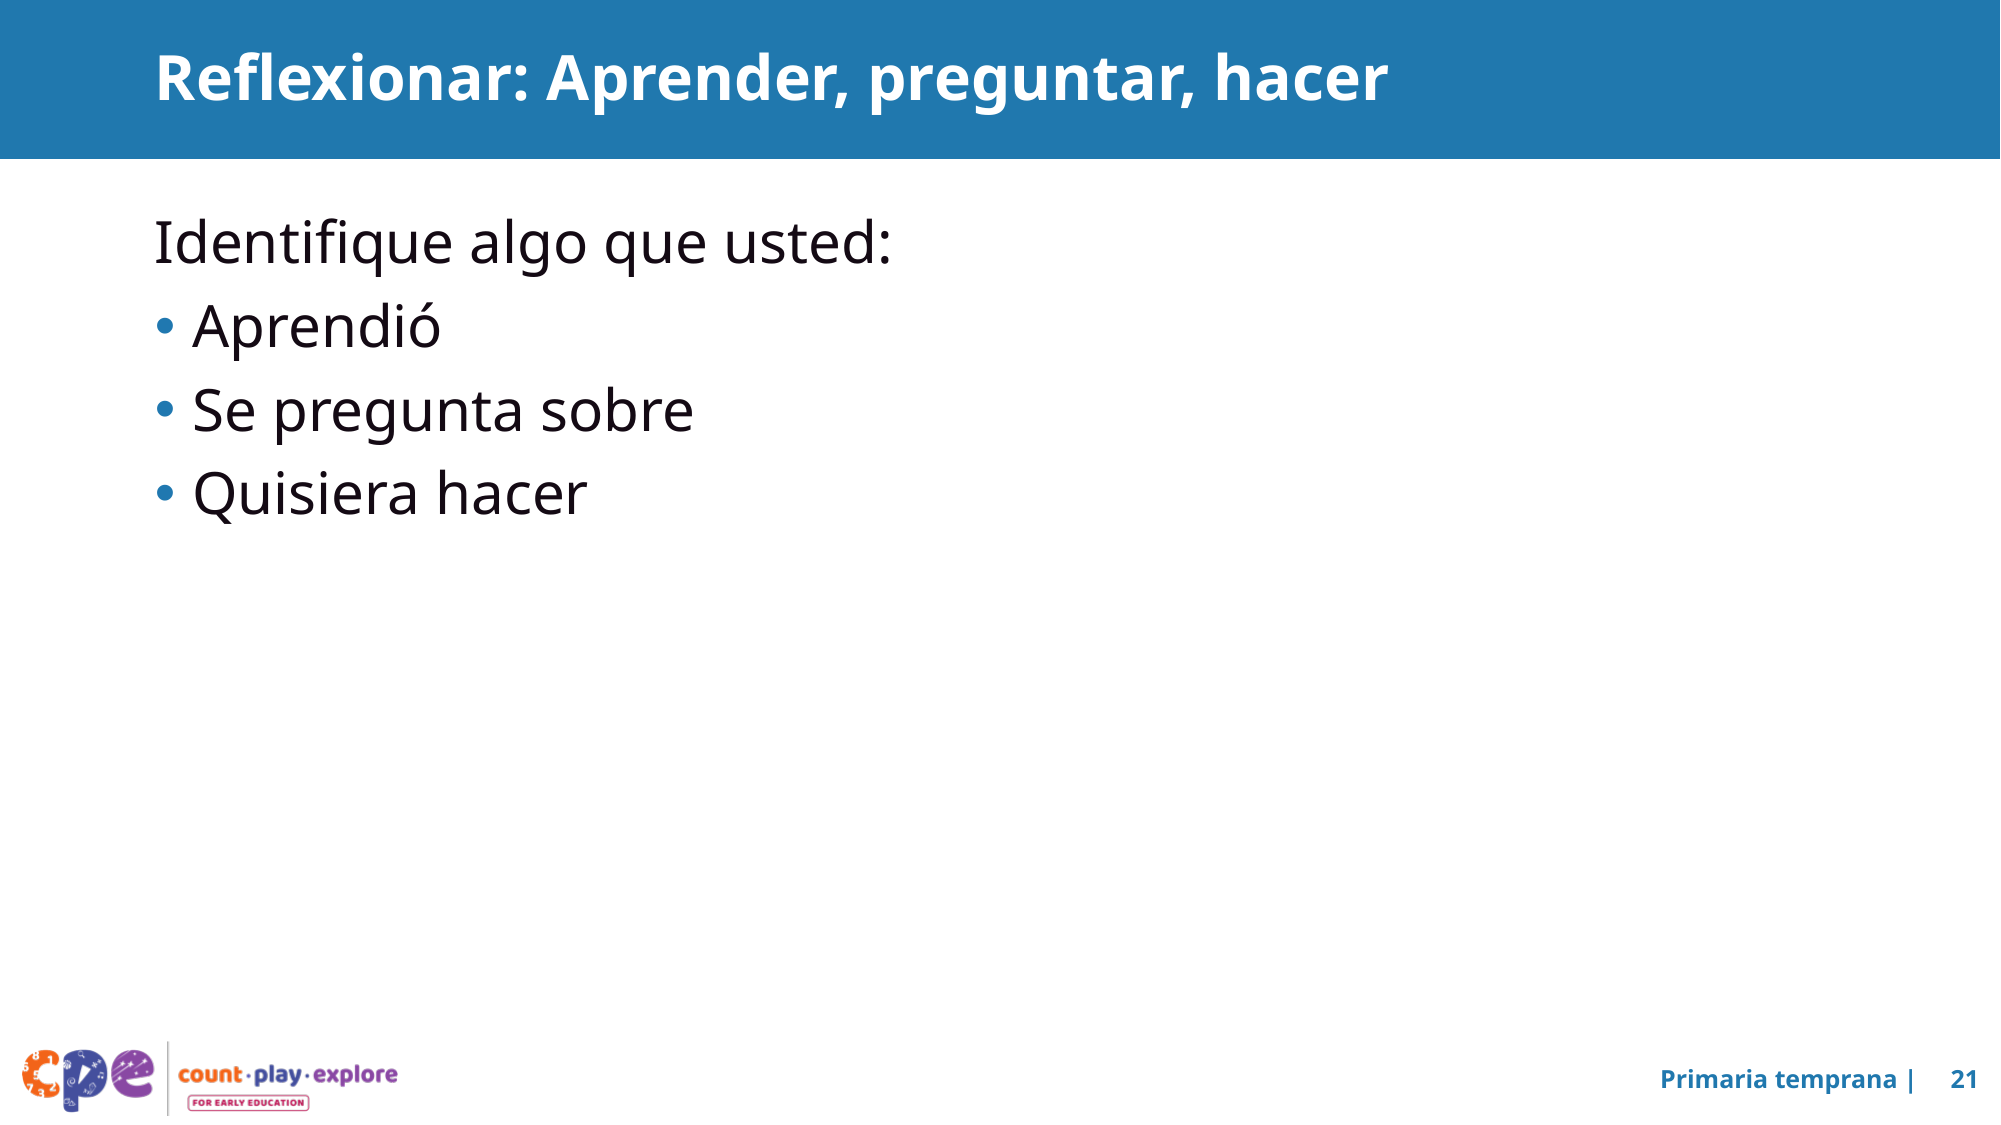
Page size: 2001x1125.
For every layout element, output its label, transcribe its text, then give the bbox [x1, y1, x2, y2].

picture [22, 1041, 398, 1116]
list Identifique algo que usted: Aprendió Se pregunta sobre Quisiera hacer [139, 205, 1917, 920]
title Reflexionar: Aprender, preguntar, hacer [139, 38, 1917, 123]
